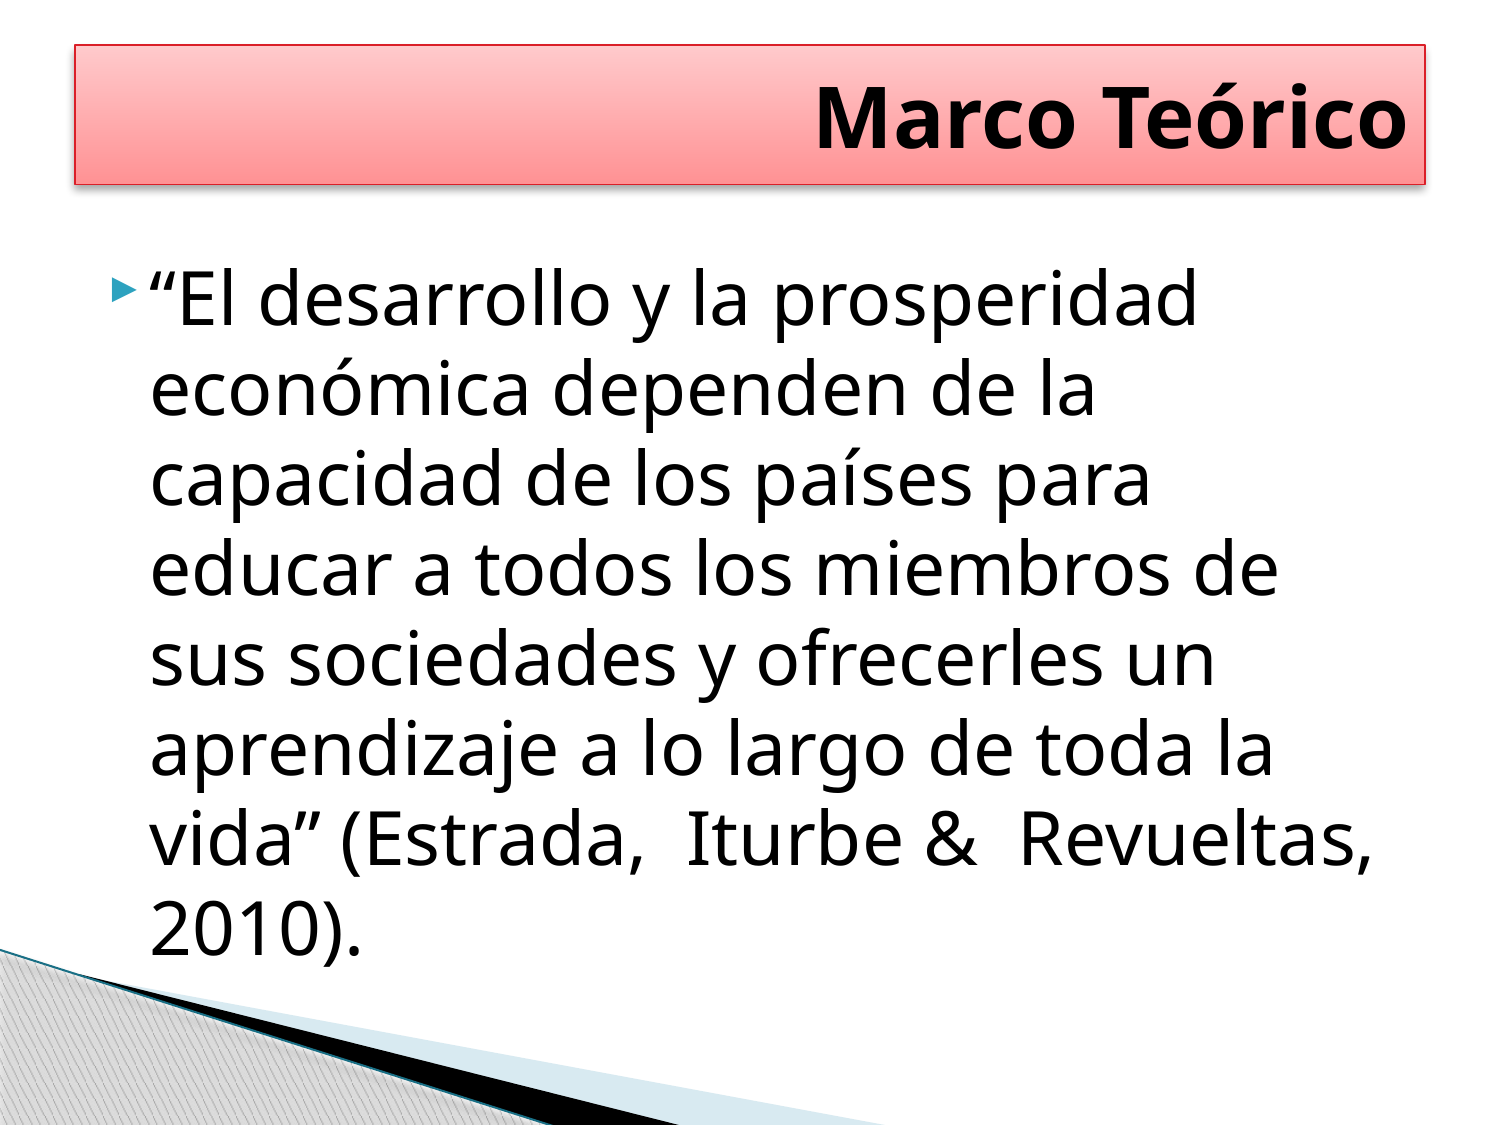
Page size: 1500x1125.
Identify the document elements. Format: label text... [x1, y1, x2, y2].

title Marco Teórico [74, 44, 1426, 185]
list “El desarrollo y la prosperidad económica dependen de la capacidad de los países para educar a todos los miembros de sus sociedades y ofrecerles un aprendizaje a lo largo de toda la vida” (Estrada, Iturbe & Revueltas, 2010). [75, 243, 1425, 986]
